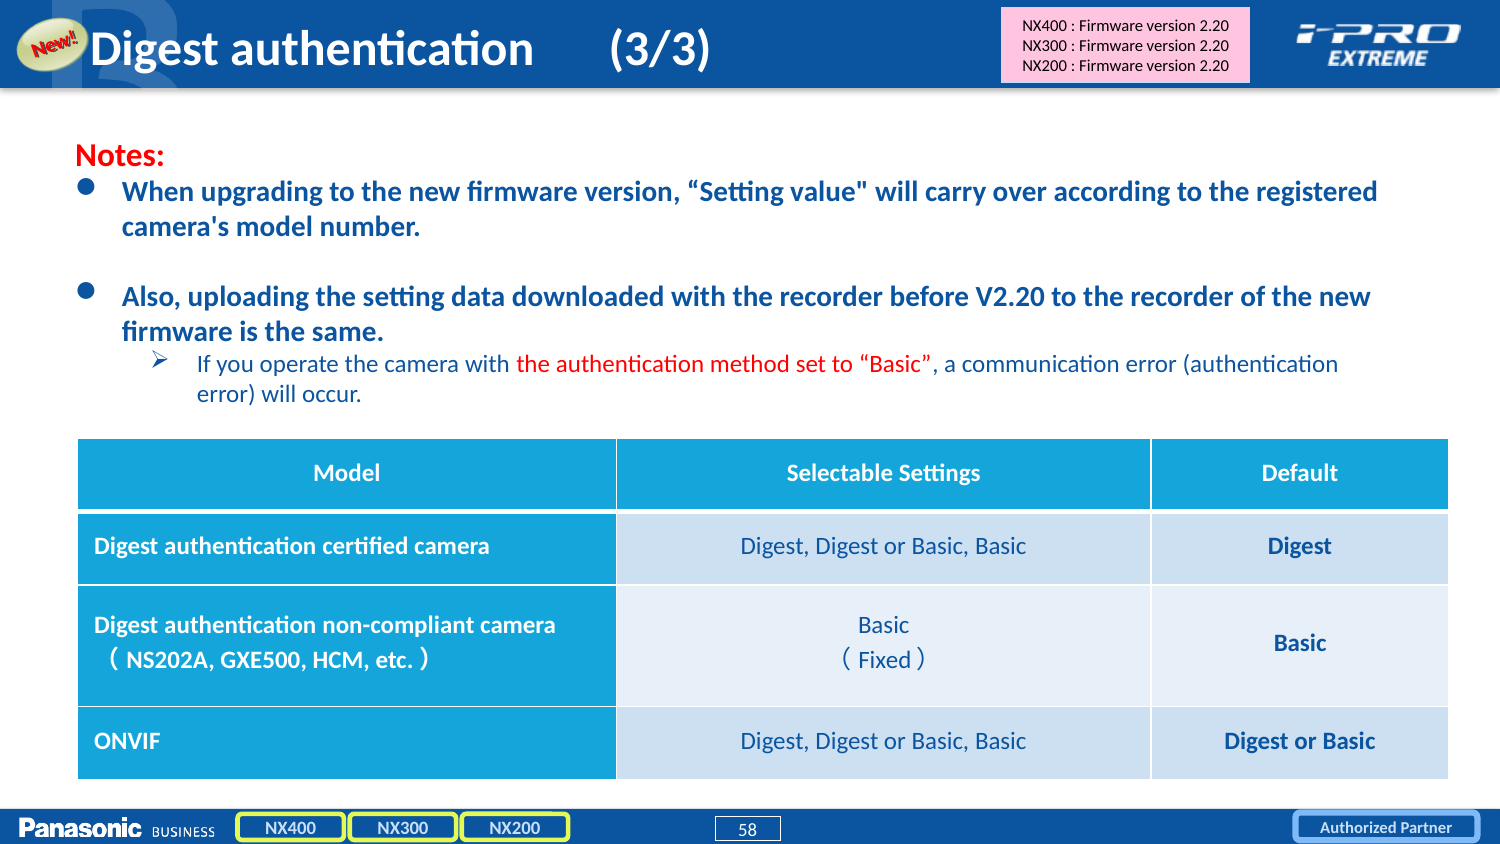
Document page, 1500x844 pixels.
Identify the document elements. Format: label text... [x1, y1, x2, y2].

table_cell Basic （Fixed） [617, 586, 1150, 706]
table_cell ONVIF [78, 707, 616, 779]
table_cell Digest [1152, 514, 1448, 584]
text_box Notes: When upgrading to the new firmware version, “Setting value" will carry over according to the registered camera's model number. Also, uploading the setting data downloaded with the recorder before V2.20 to the recorder of the new firmware is the same. If you operate the camera with the authentication method set to “Basic”, a communication error (authentication error) will occur. [60, 125, 1412, 415]
table_cell Digest authentication certified camera [78, 514, 616, 584]
text_box NX400 : Firmware version 2.20 NX300 : Firmware version 2.20 NX200 : Firmware version 2.20 [1001, 7, 1250, 83]
text_box NX300 [349, 813, 457, 840]
text_box NX400 [237, 813, 344, 840]
table_header Default [1152, 439, 1448, 509]
text_box Digest authentication (3/3) [77, 8, 996, 82]
table_header Model [78, 439, 616, 509]
text_box NX200 [461, 813, 569, 840]
table_cell Basic [1152, 586, 1448, 706]
table_cell Digest or Basic [1152, 707, 1448, 779]
table_header Selectable Settings [617, 439, 1150, 509]
table_cell Digest, Digest or Basic, Basic [617, 514, 1150, 584]
table_cell Digest authentication non-compliant camera（NS202A, GXE500, HCM, etc.） [78, 586, 616, 706]
table_cell Digest, Digest or Basic, Basic [617, 707, 1150, 779]
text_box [9, 16, 95, 74]
picture [1295, 23, 1461, 66]
